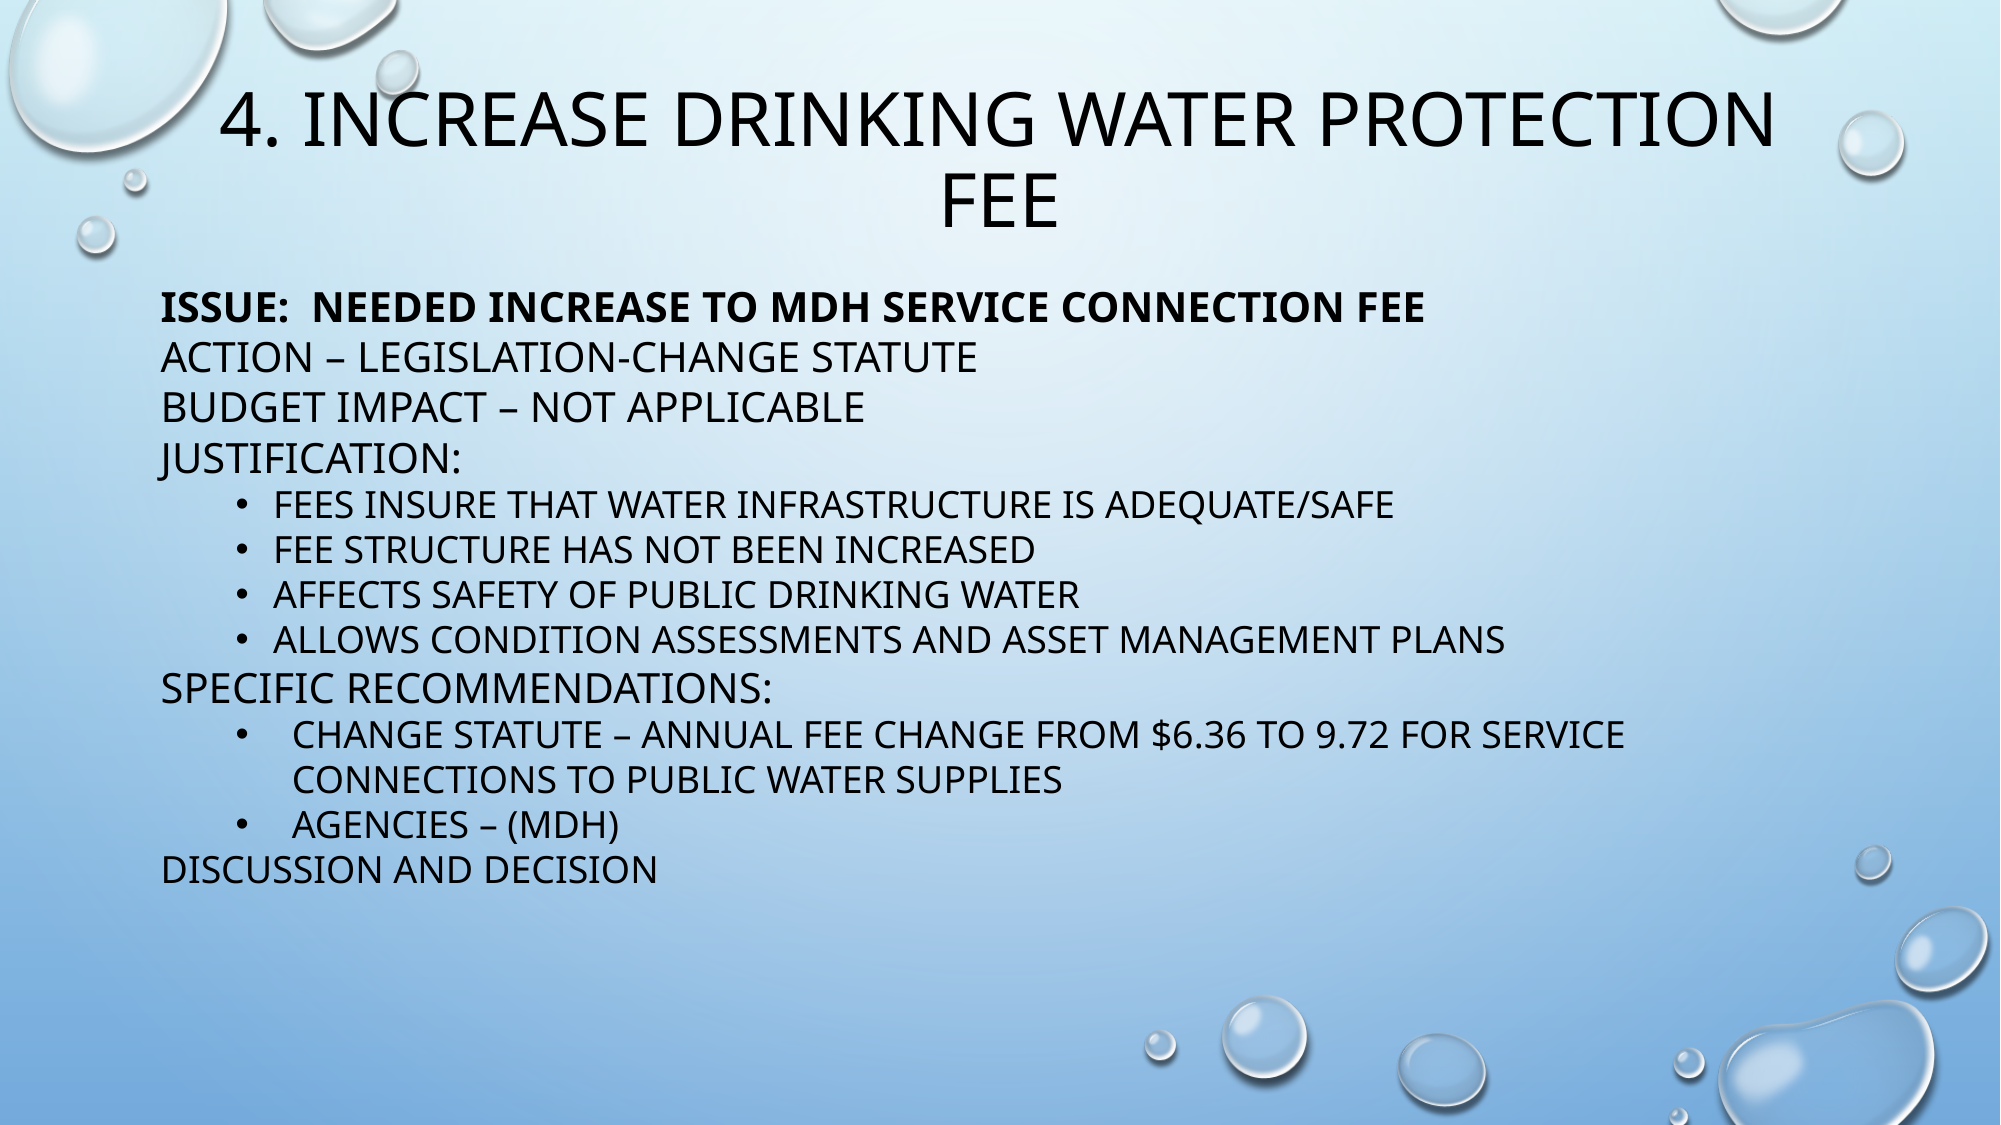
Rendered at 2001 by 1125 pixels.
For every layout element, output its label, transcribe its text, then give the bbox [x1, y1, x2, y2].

title 4. Increase drinking water protection fee [149, 101, 1851, 225]
picture [0, 0, 2000, 1125]
list Issue: needed increase to mdh service connection fee Action – legislation-change statute Budget impact – not applicable Justification: Fees insure that water infrastructure is adequate/safe Fee structure has not been increased Affects safety of public drinking water Allows condition assessments and asset management plans Specific recommendations: Change statute – annual fee change from $6.36 to 9.72 for service connections to public water supplies Agencies – (mdh) Discussion and decision [145, 263, 1846, 936]
